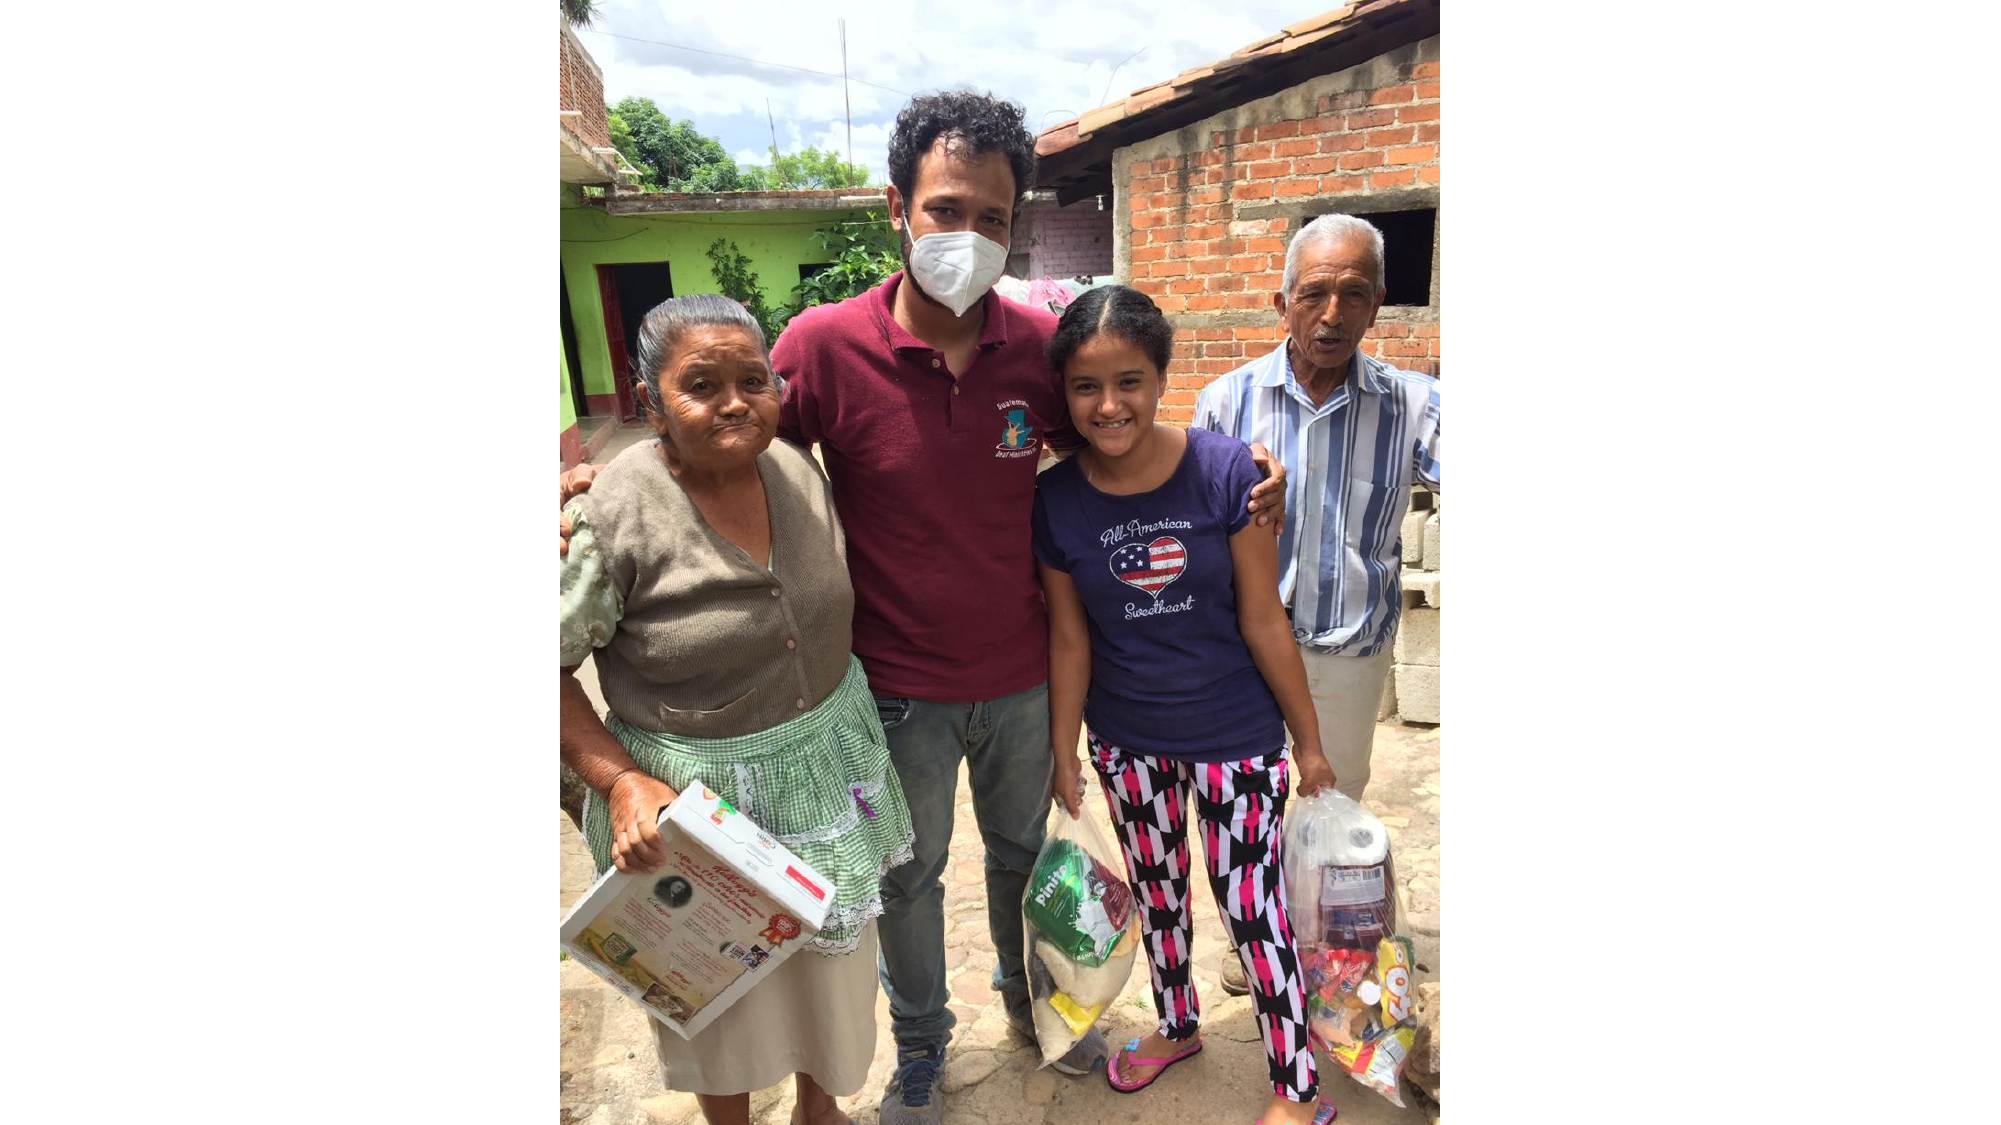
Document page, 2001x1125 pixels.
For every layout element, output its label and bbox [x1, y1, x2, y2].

list [560, 0, 1440, 1125]
